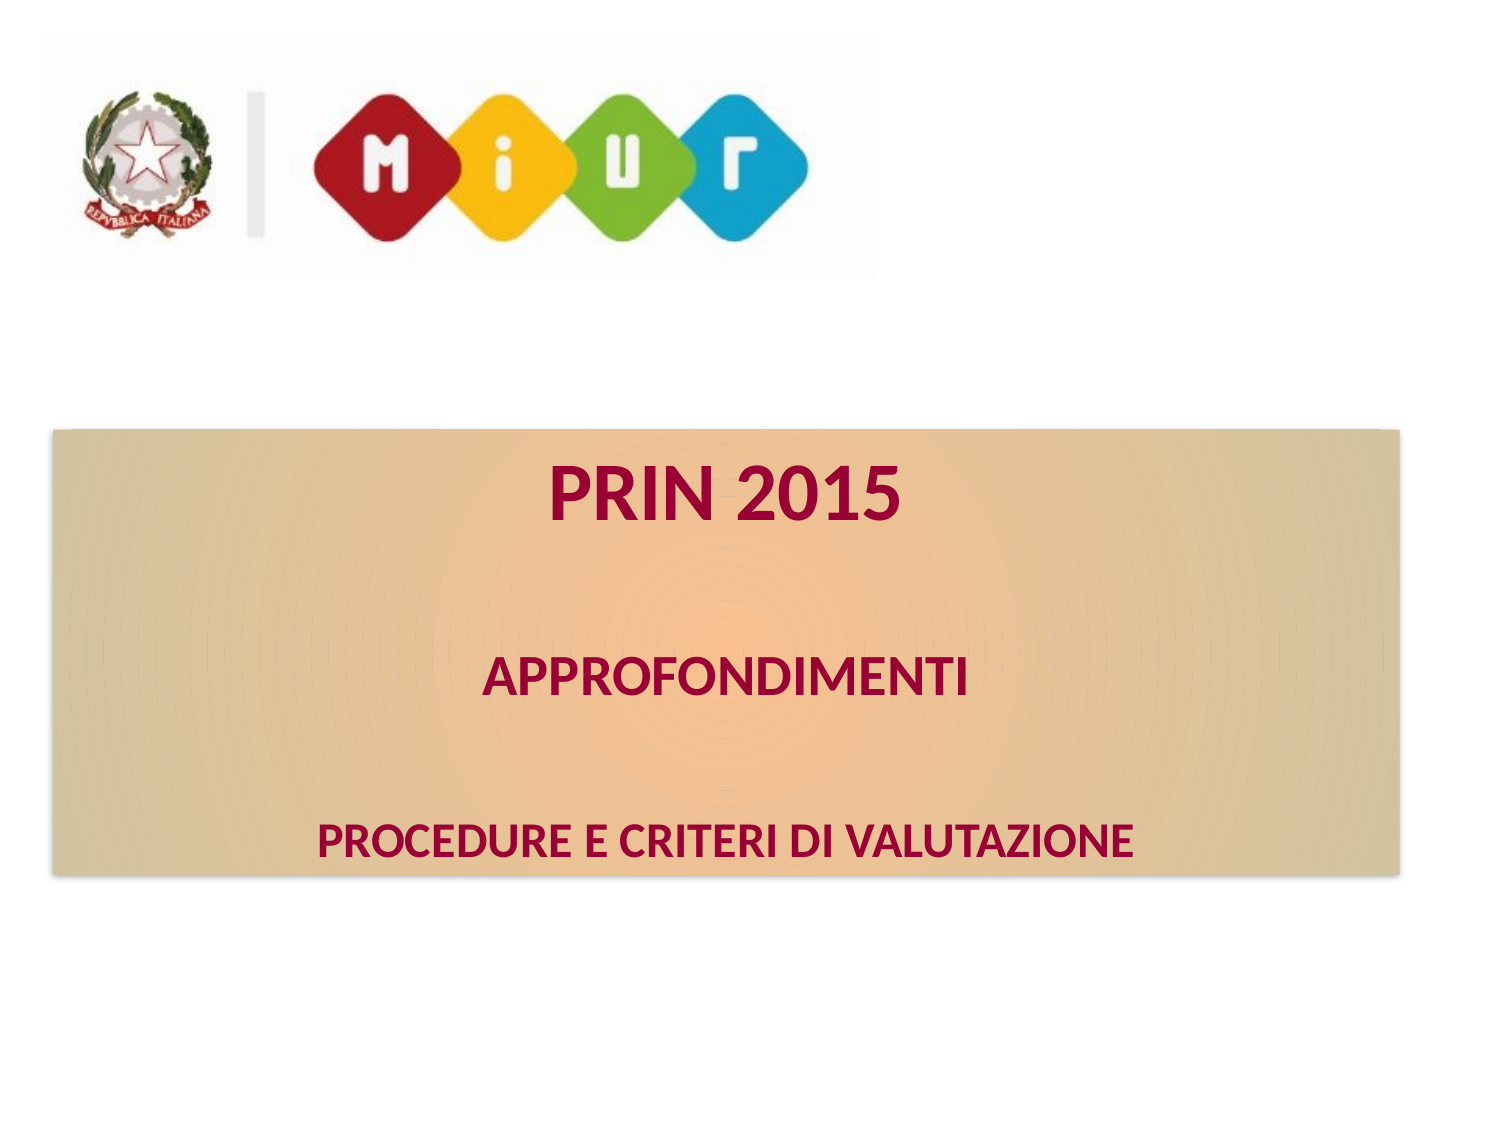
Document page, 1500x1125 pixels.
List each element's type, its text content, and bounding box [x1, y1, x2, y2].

picture [41, 31, 876, 280]
title PRIN 2015 APPROFONDIMENTI PROCEDURE E CRITERI DI VALUTAZIONE [53, 429, 1400, 875]
